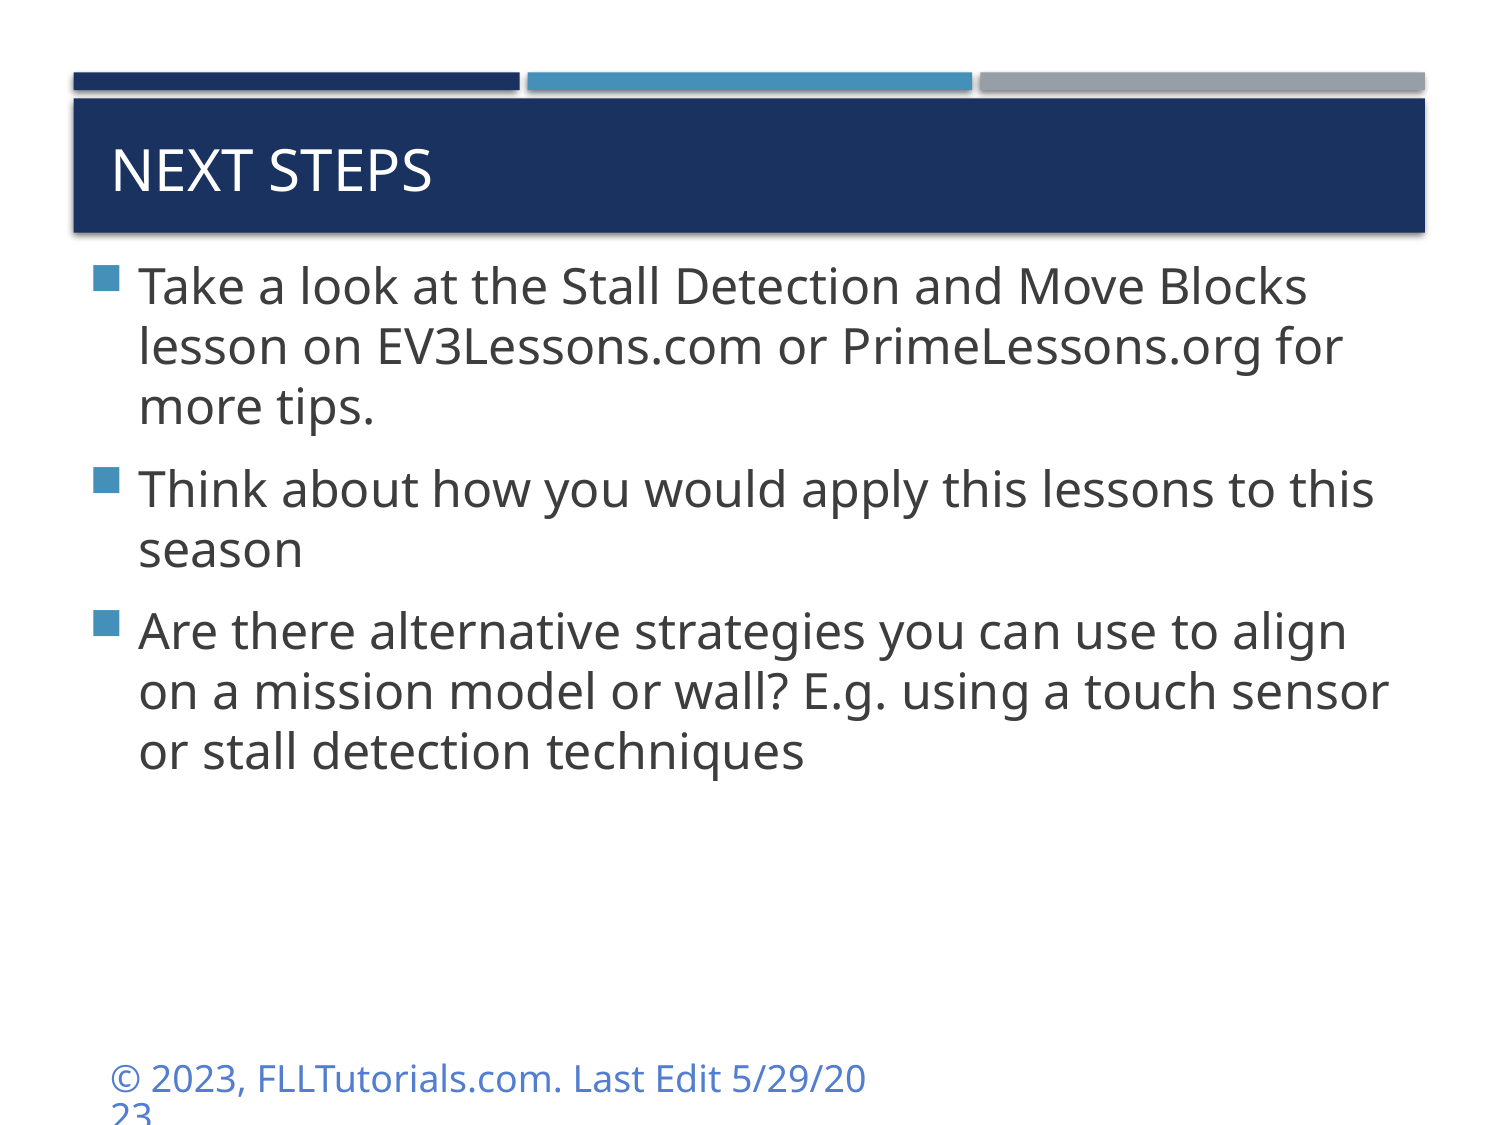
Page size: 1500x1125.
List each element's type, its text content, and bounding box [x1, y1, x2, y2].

list Take a look at the Stall Detection and Move Blocks lesson on EV3Lessons.com or PrimeLessons.org for more tips. Think about how you would apply this lessons to this season Are there alternative strategies you can use to align on a mission model or wall? E.g. using a touch sensor or stall detection techniques [73, 246, 1430, 1001]
title NEXT Steps [95, 112, 1406, 211]
footer © 2023, FLLTutorials.com. Last Edit 5/29/2023 [95, 1047, 895, 1108]
